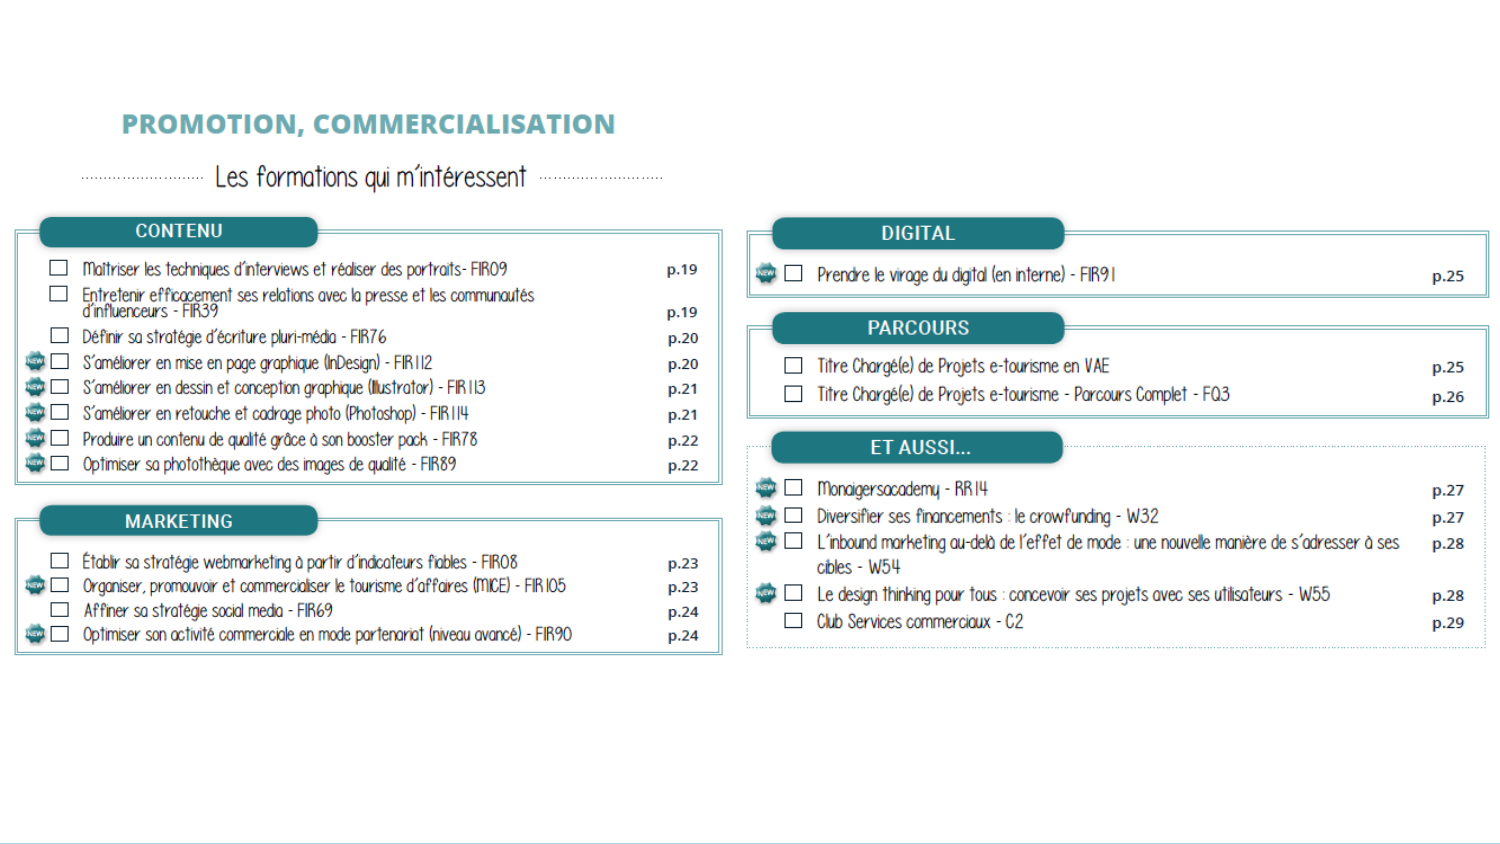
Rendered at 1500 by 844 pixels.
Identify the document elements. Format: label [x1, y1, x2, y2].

picture [0, 100, 1500, 659]
